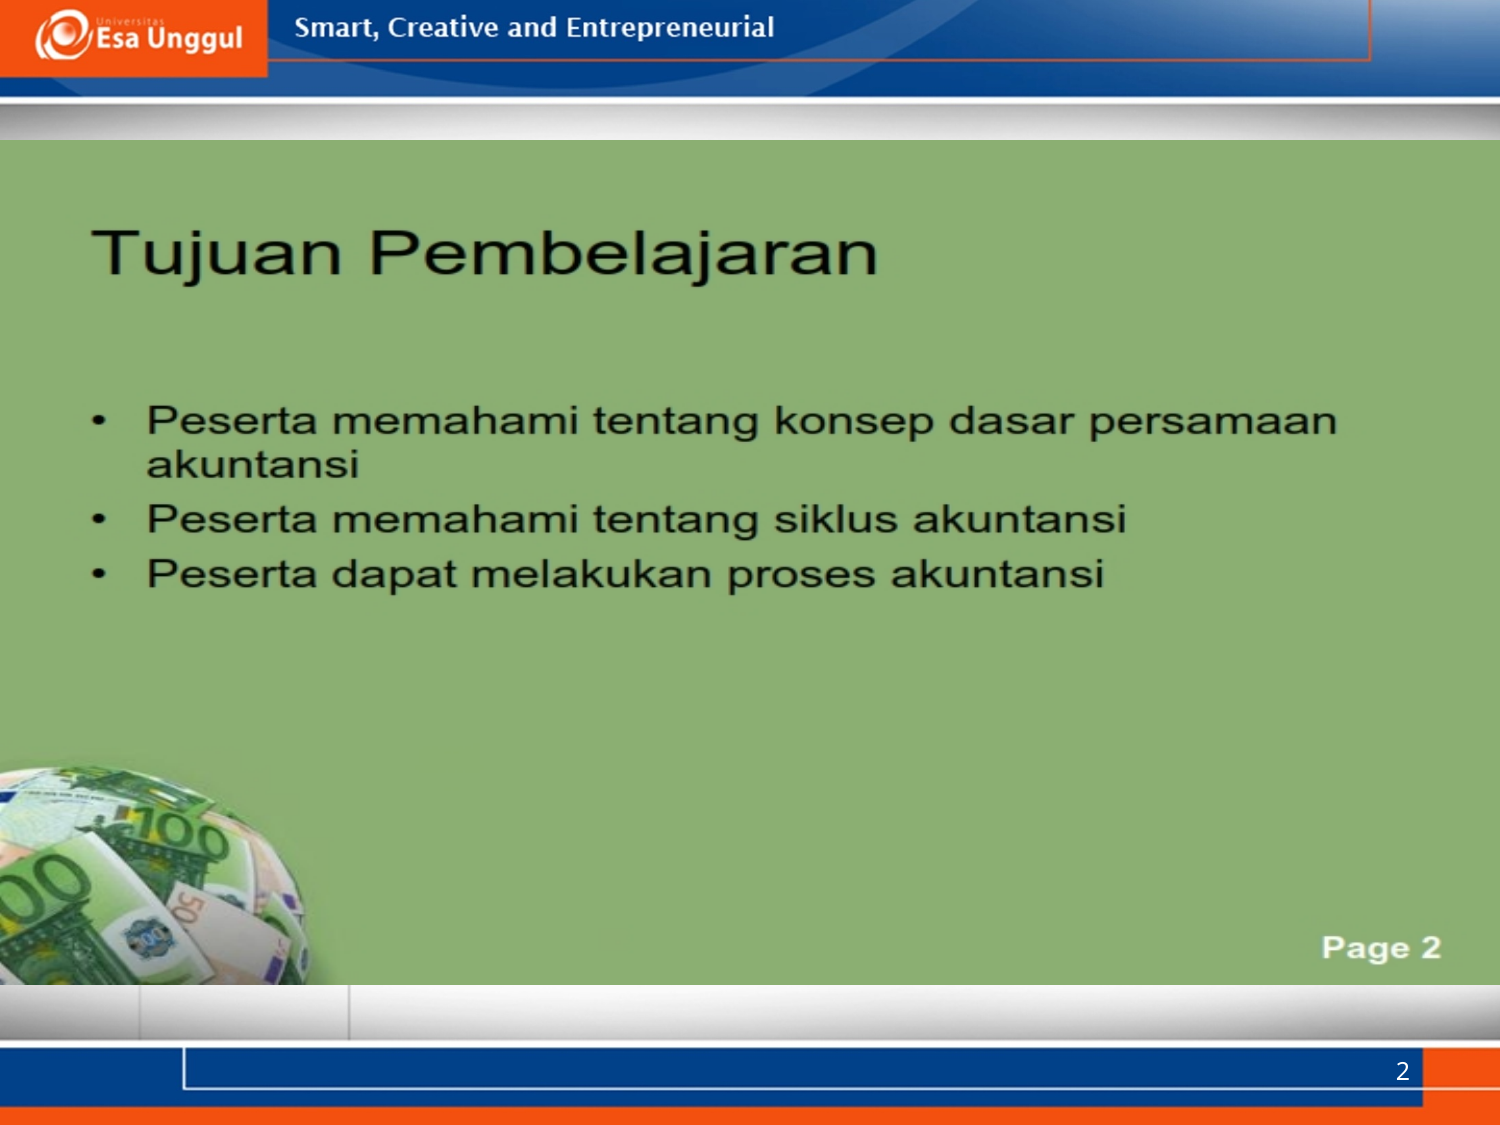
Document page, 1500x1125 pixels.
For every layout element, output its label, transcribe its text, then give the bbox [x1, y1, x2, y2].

slide_number 2 [1250, 1042, 1425, 1103]
picture [0, 0, 1500, 1125]
